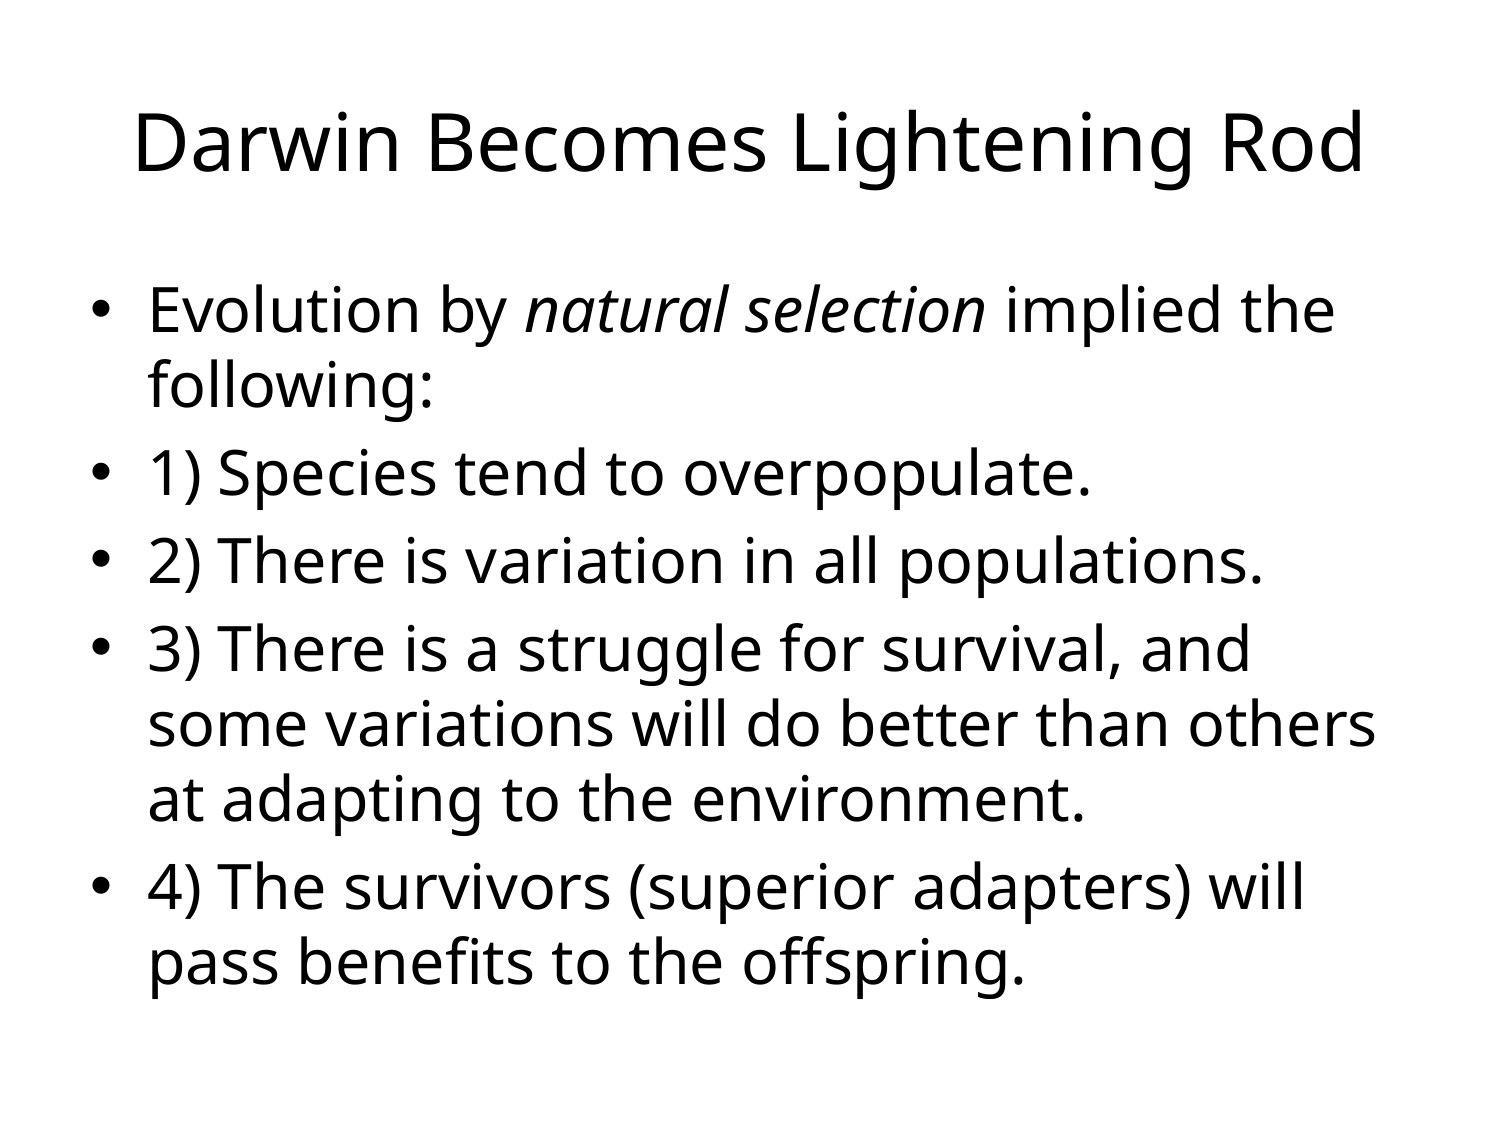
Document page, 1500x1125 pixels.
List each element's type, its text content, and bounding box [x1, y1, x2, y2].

title Darwin Becomes Lightening Rod [75, 45, 1425, 233]
list Evolution by natural selection implied the following: 1) Species tend to overpopulate. 2) There is variation in all populations. 3) There is a struggle for survival, and some variations will do better than others at adapting to the environment. 4) The survivors (superior adapters) will pass benefits to the offspring. [75, 262, 1425, 1005]
